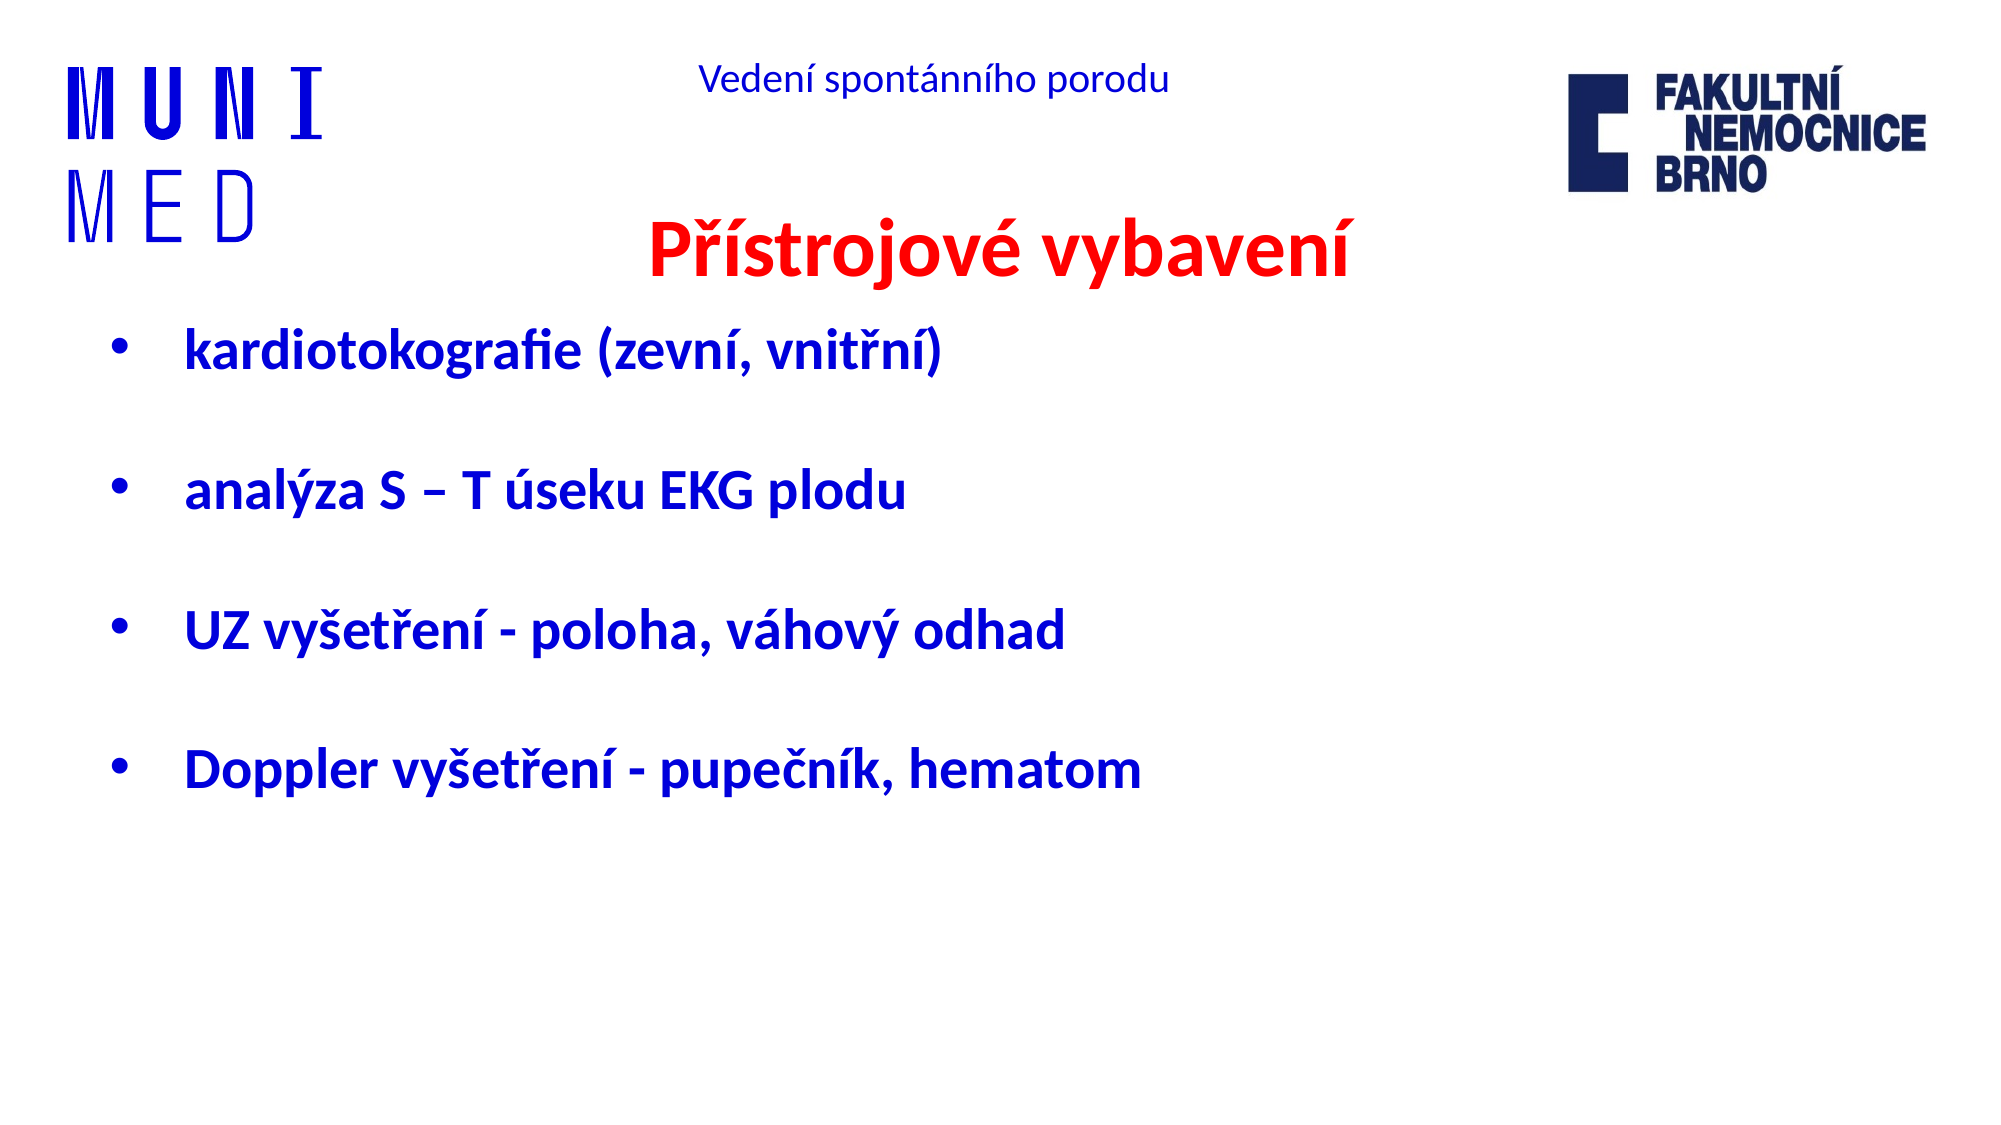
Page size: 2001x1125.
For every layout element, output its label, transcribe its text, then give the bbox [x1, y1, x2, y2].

picture [1537, 33, 1956, 232]
text_box kardiotokografie (zevní, vnitřní) analýza S – T úseku EKG plodu UZ vyšetření - poloha, váhový odhad Doppler vyšetření - pupečník, hematom [94, 303, 1849, 1008]
text_box Vedení spontánního porodu [423, 50, 1446, 113]
text_box Přístrojové vybavení [0, 185, 2000, 301]
